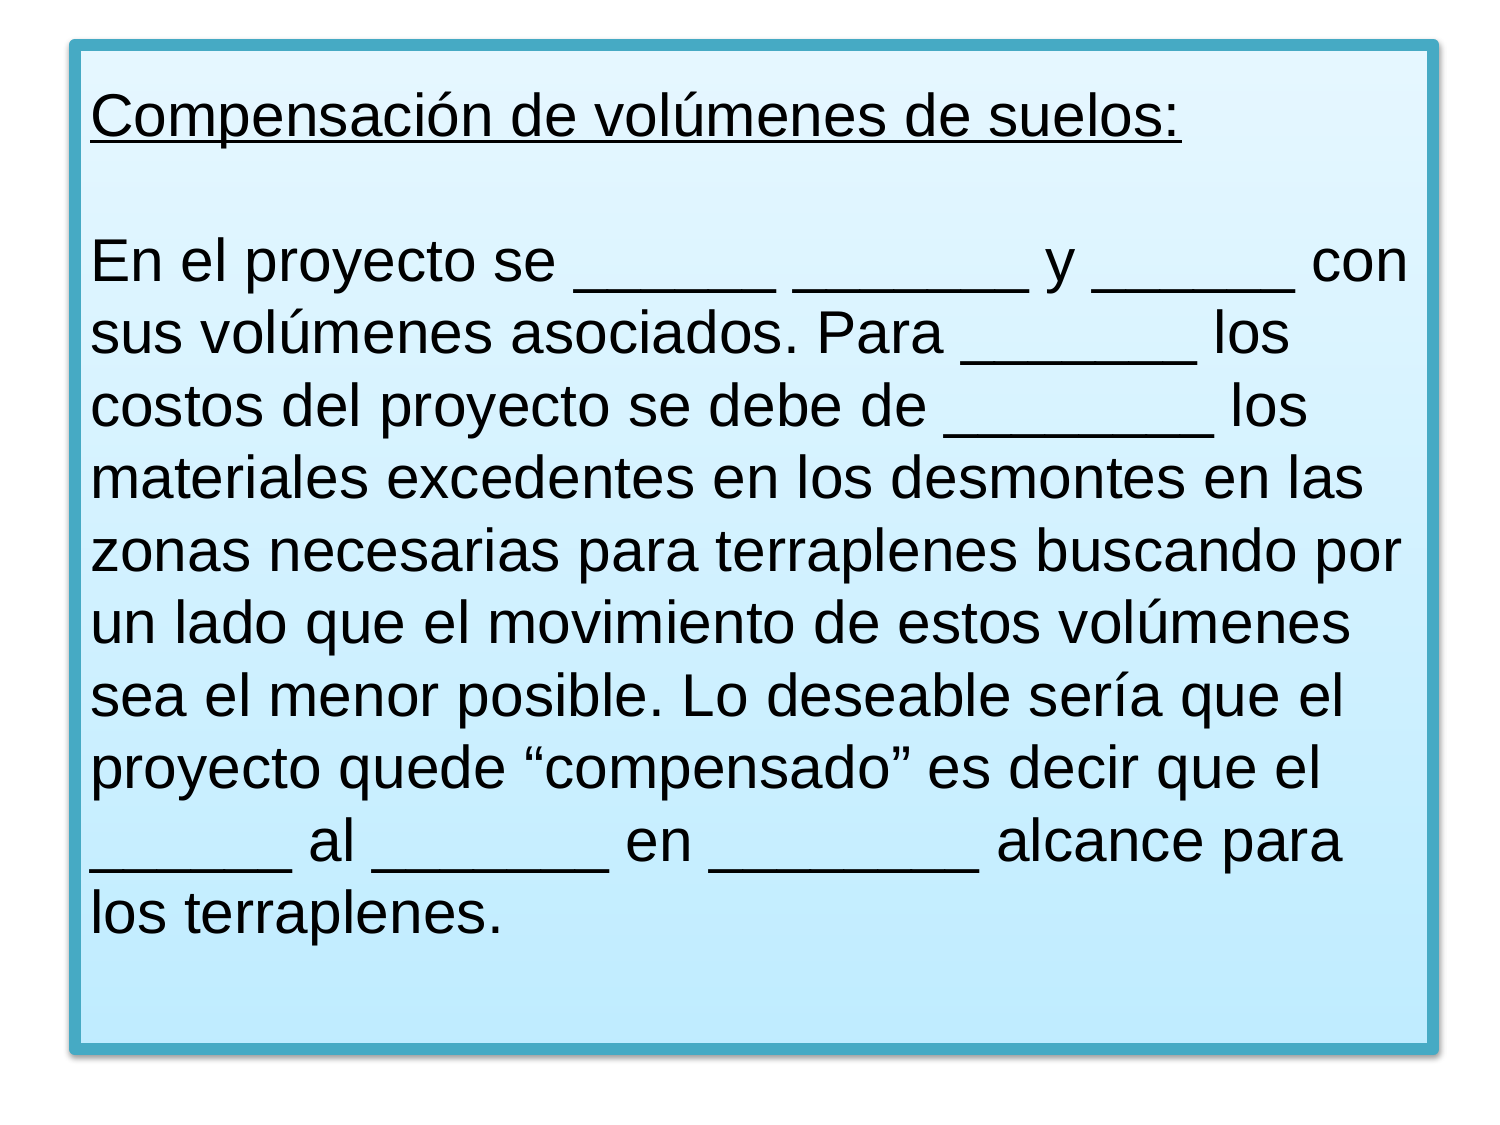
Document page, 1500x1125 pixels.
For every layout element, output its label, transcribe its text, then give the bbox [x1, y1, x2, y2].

title Compensación de volúmenes de suelos: En el proyecto se ______ _______ y ______ con sus volúmenes asociados. Para _______ los costos del proyecto se debe de ________ los materiales excedentes en los desmontes en las zonas necesarias para terraplenes buscando por un lado que el movimiento de estos volúmenes sea el menor posible. Lo deseable sería que el proyecto quede “compensado” es decir que el ______ al _______ en ________ alcance para los terraplenes. [74, 44, 1434, 1050]
